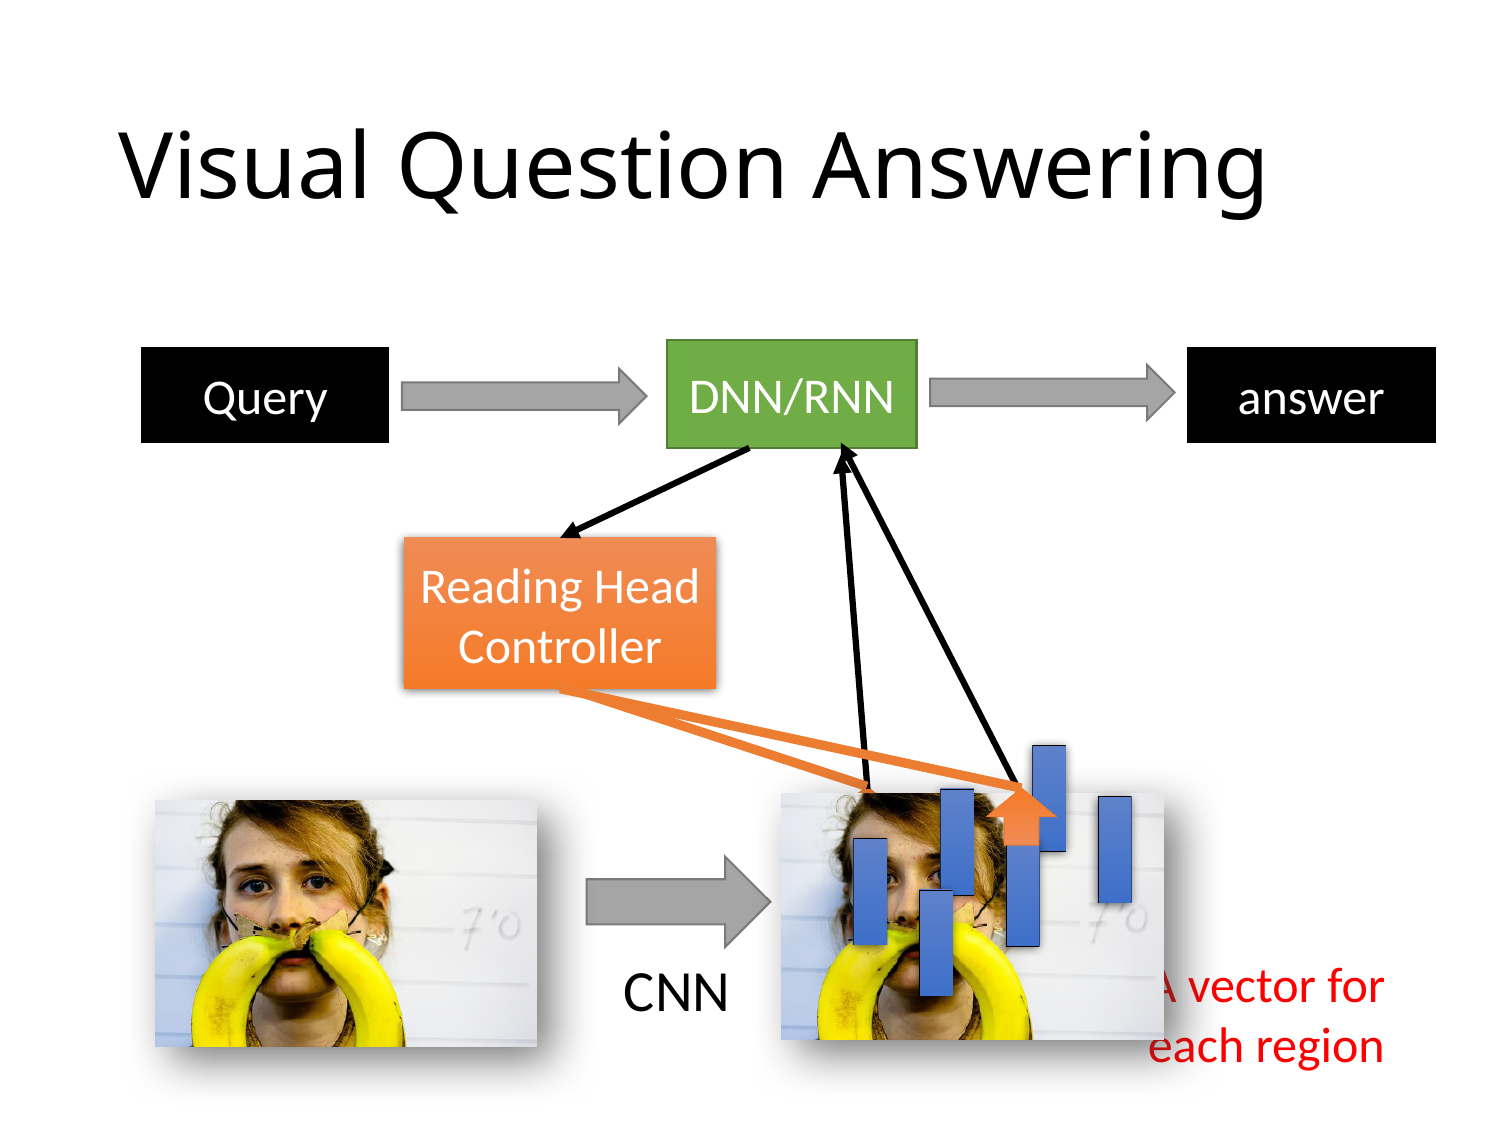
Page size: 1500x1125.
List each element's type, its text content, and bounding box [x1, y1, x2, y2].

text_box answer [1187, 347, 1436, 443]
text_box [840, 442, 1034, 745]
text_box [557, 684, 840, 787]
title Visual Question Answering [103, 59, 1397, 278]
text_box DNN/RNN [666, 339, 918, 449]
text_box [929, 362, 1177, 423]
picture [154, 800, 537, 1047]
text_box Query [141, 347, 389, 443]
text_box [781, 745, 1164, 1040]
text_box [586, 854, 764, 945]
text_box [560, 688, 1022, 789]
text_box Reading Head Controller [404, 537, 717, 689]
text_box CNN [585, 945, 765, 1031]
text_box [560, 447, 750, 538]
text_box A vector for each region [1183, 944, 1430, 1080]
text_box [400, 366, 648, 427]
